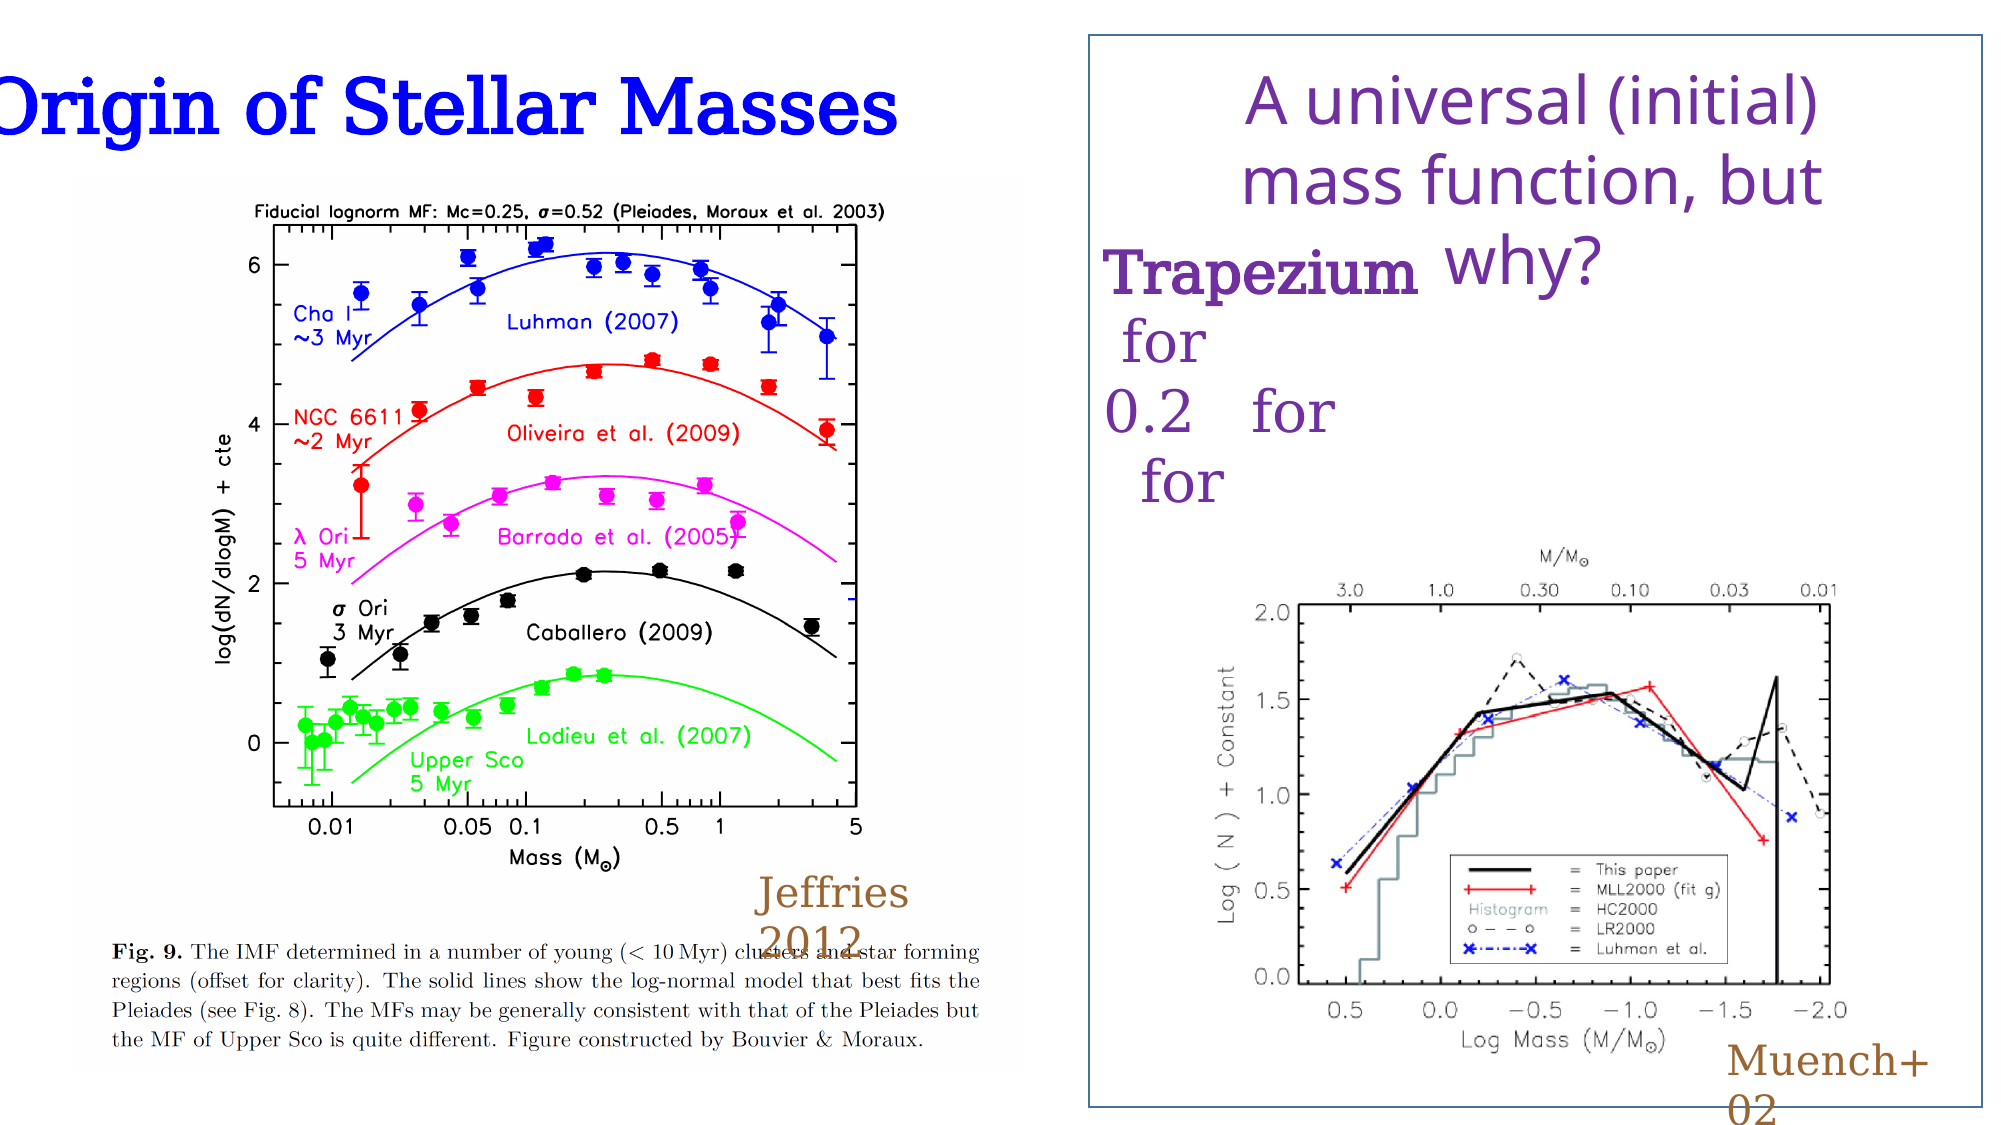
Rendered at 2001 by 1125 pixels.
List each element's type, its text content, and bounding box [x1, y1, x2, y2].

text_box [1088, 34, 1983, 1108]
picture [1205, 538, 1853, 1060]
text_box Muench+02 [1711, 1026, 1970, 1125]
text_box Origin of Stellar Masses [0, 50, 915, 156]
picture [70, 175, 1028, 1073]
